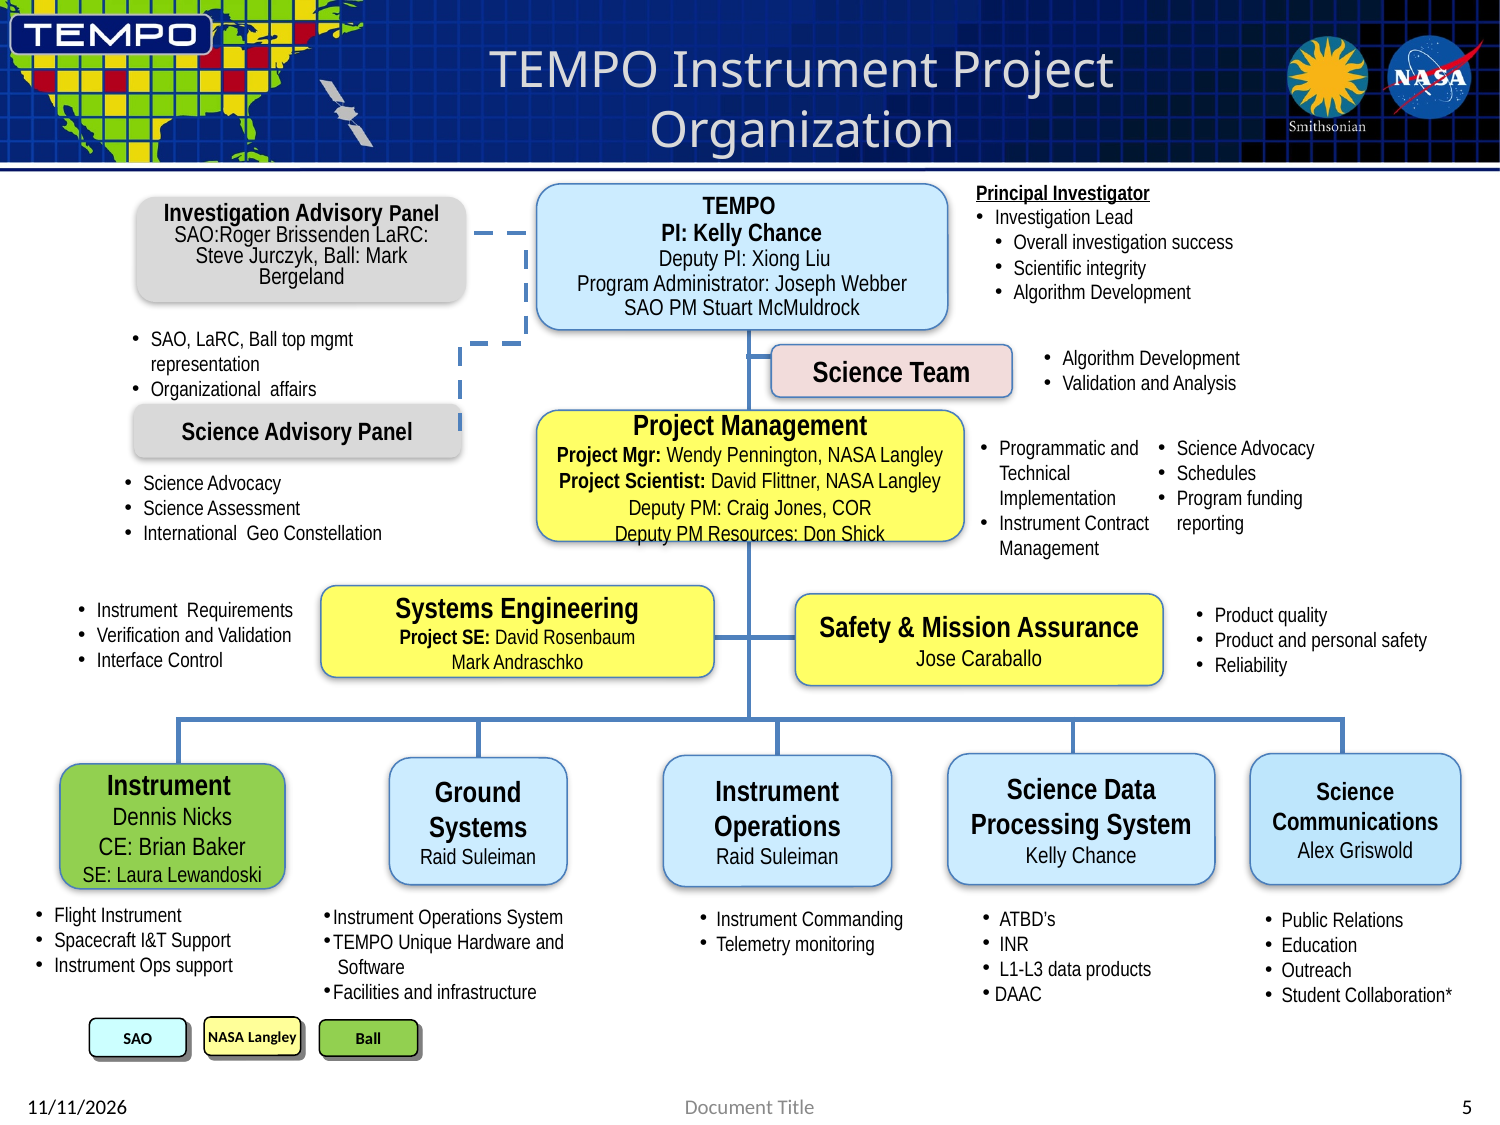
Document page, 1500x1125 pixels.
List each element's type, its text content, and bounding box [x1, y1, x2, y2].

text_box Flight Instrument Spacecraft I&T Support Instrument Ops support [35, 901, 71, 977]
picture [0, 0, 1500, 176]
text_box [77, 178, 1500, 1057]
title TEMPO Instrument Project Organization [312, 45, 1293, 150]
text_box Instrument Dennis Nicks CE: Brian Baker SE: Laura Lewandoski [59, 765, 71, 888]
